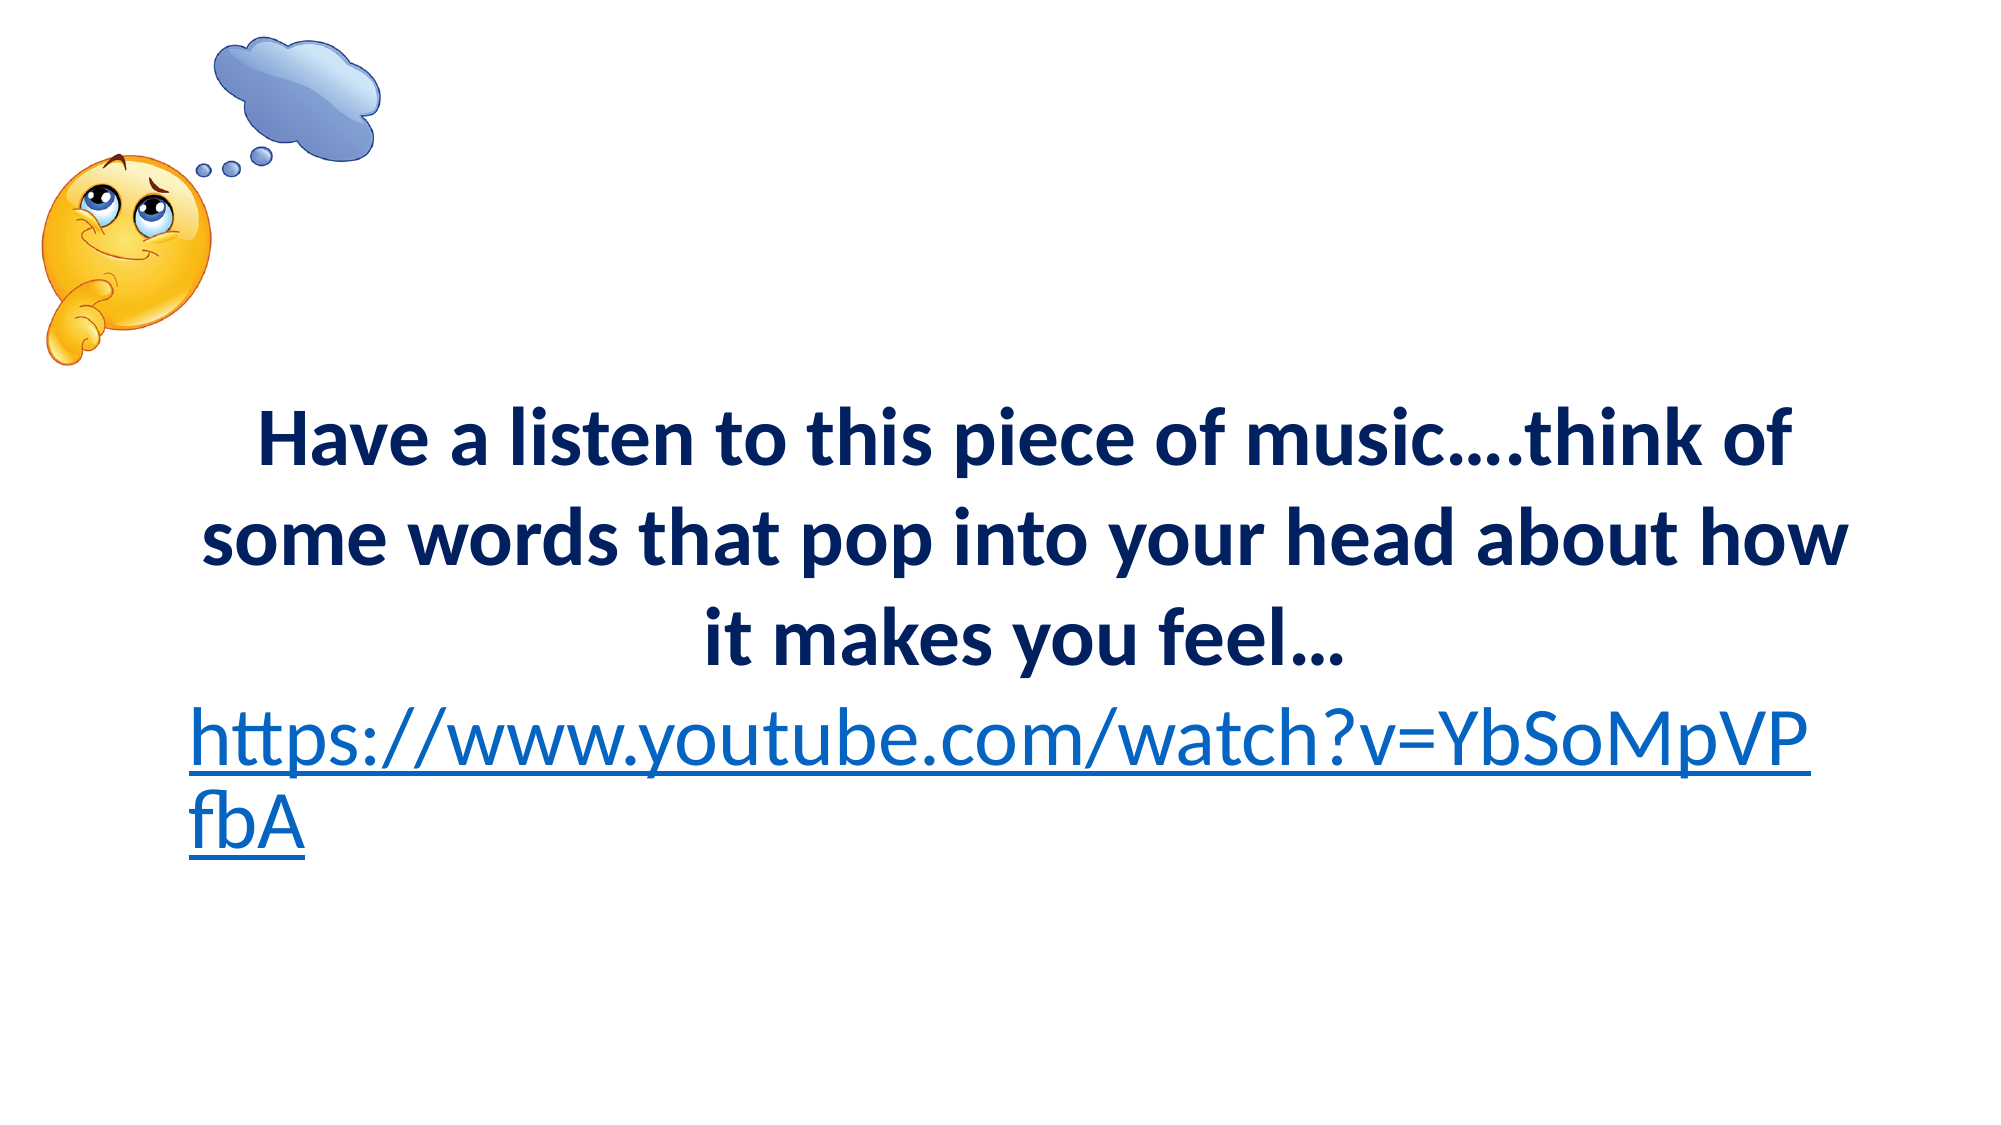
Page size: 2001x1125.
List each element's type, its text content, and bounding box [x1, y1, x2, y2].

picture [35, 25, 385, 375]
text_box Have a listen to this piece of music….think of some words that pop into your head about how it makes you feel… https://www.youtube.com/watch?v=YbSoMpVPfbA [173, 375, 1879, 890]
